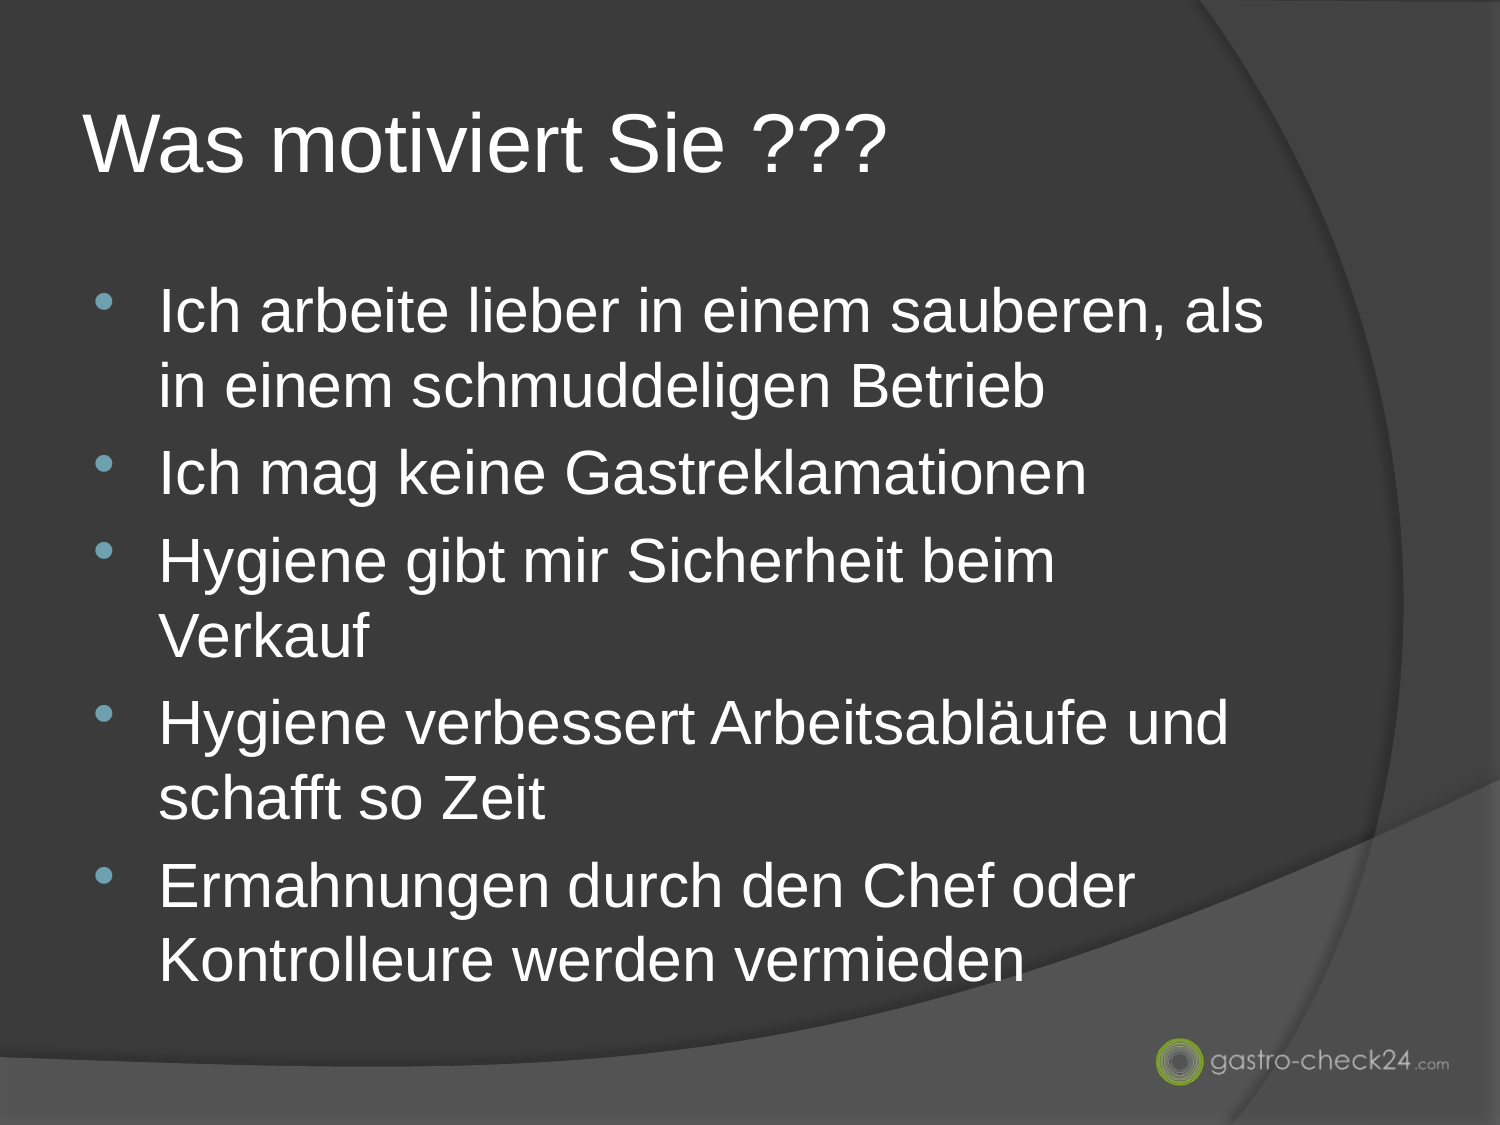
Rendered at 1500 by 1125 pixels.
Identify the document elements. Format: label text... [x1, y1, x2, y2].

picture [0, 833, 1500, 1125]
list Ich arbeite lieber in einem sauberen, als in einem schmuddeligen Betrieb Ich mag keine Gastreklamationen Hygiene gibt mir Sicherheit beim Verkauf Hygiene verbessert Arbeitsabläufe und schafft so Zeit Ermahnungen durch den Chef oder Kontrolleure werden vermieden [75, 262, 1300, 824]
title Was motiviert Sie ??? [75, 45, 1300, 233]
